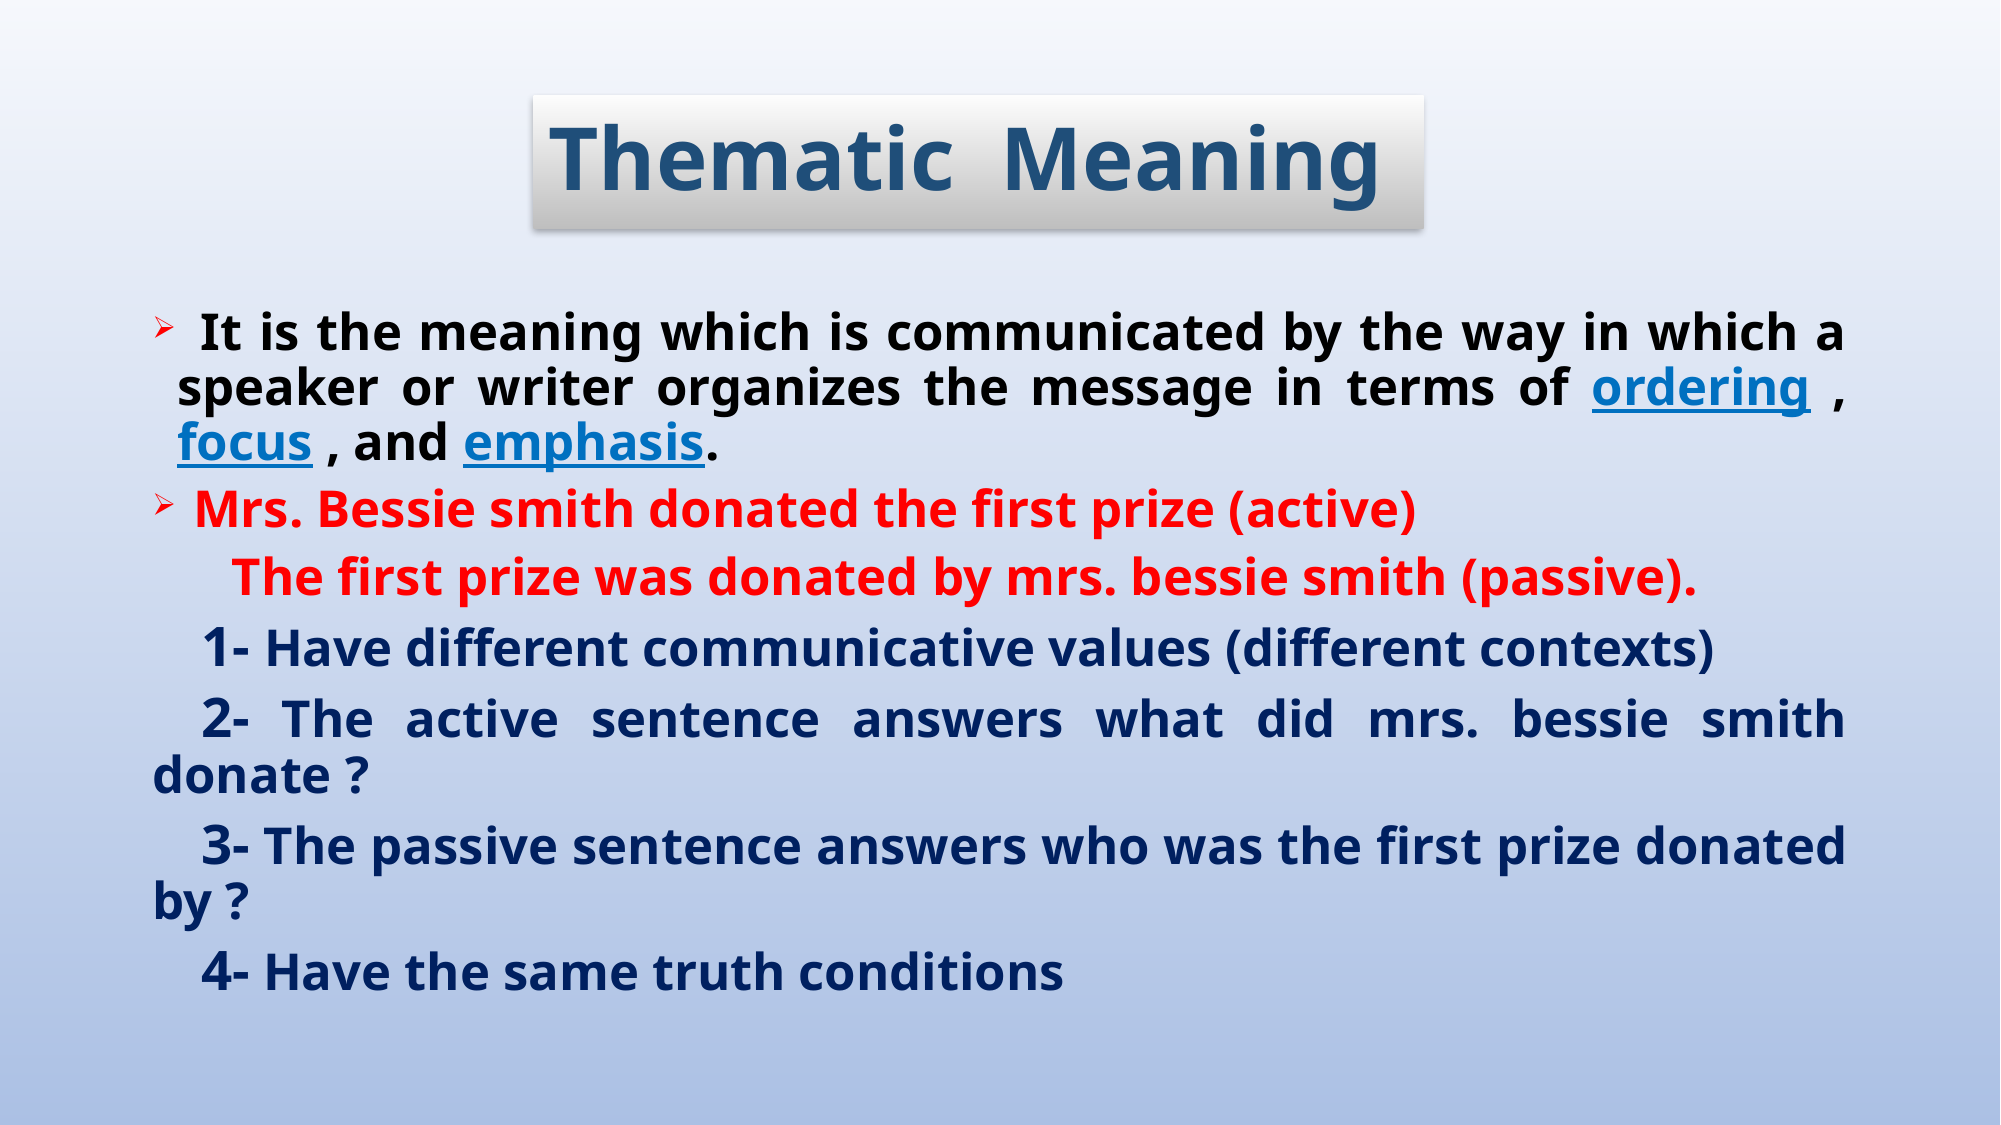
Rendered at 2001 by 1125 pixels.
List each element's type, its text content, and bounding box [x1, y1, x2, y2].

list It is the meaning which is communicated by the way in which a speaker or writer organizes the message in terms of ordering , focus , and emphasis. Mrs. Bessie smith donated the first prize (active) The first prize was donated by mrs. bessie smith (passive). 1- Have different communicative values (different contexts) 2- The active sentence answers what did mrs. bessie smith donate ? 3- The passive sentence answers who was the first prize donated by ? 4- Have the same truth conditions [137, 299, 1863, 1014]
text_box Thematic Meaning [533, 95, 1424, 229]
